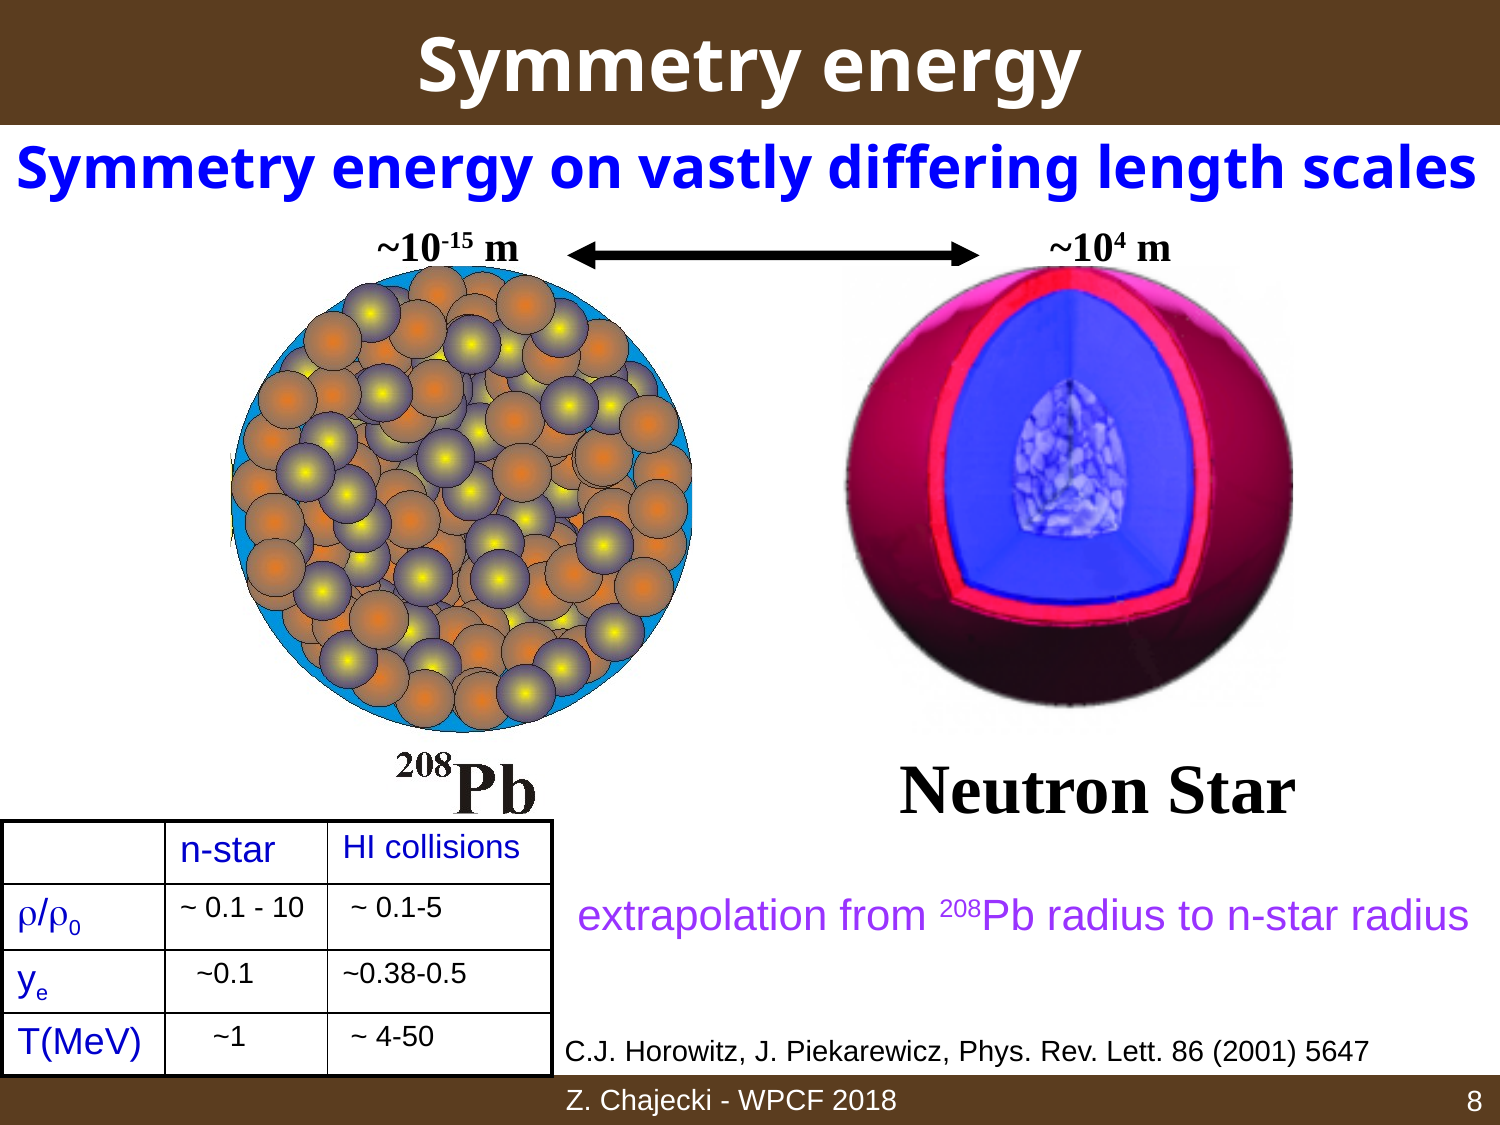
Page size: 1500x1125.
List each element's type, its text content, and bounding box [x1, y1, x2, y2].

footer Z. Chajecki - WPCF 2018 [276, 1084, 1187, 1118]
title Symmetry energy [0, 0, 1500, 122]
slide_number 7 [1250, 1084, 1498, 1125]
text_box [0, 122, 1500, 1076]
